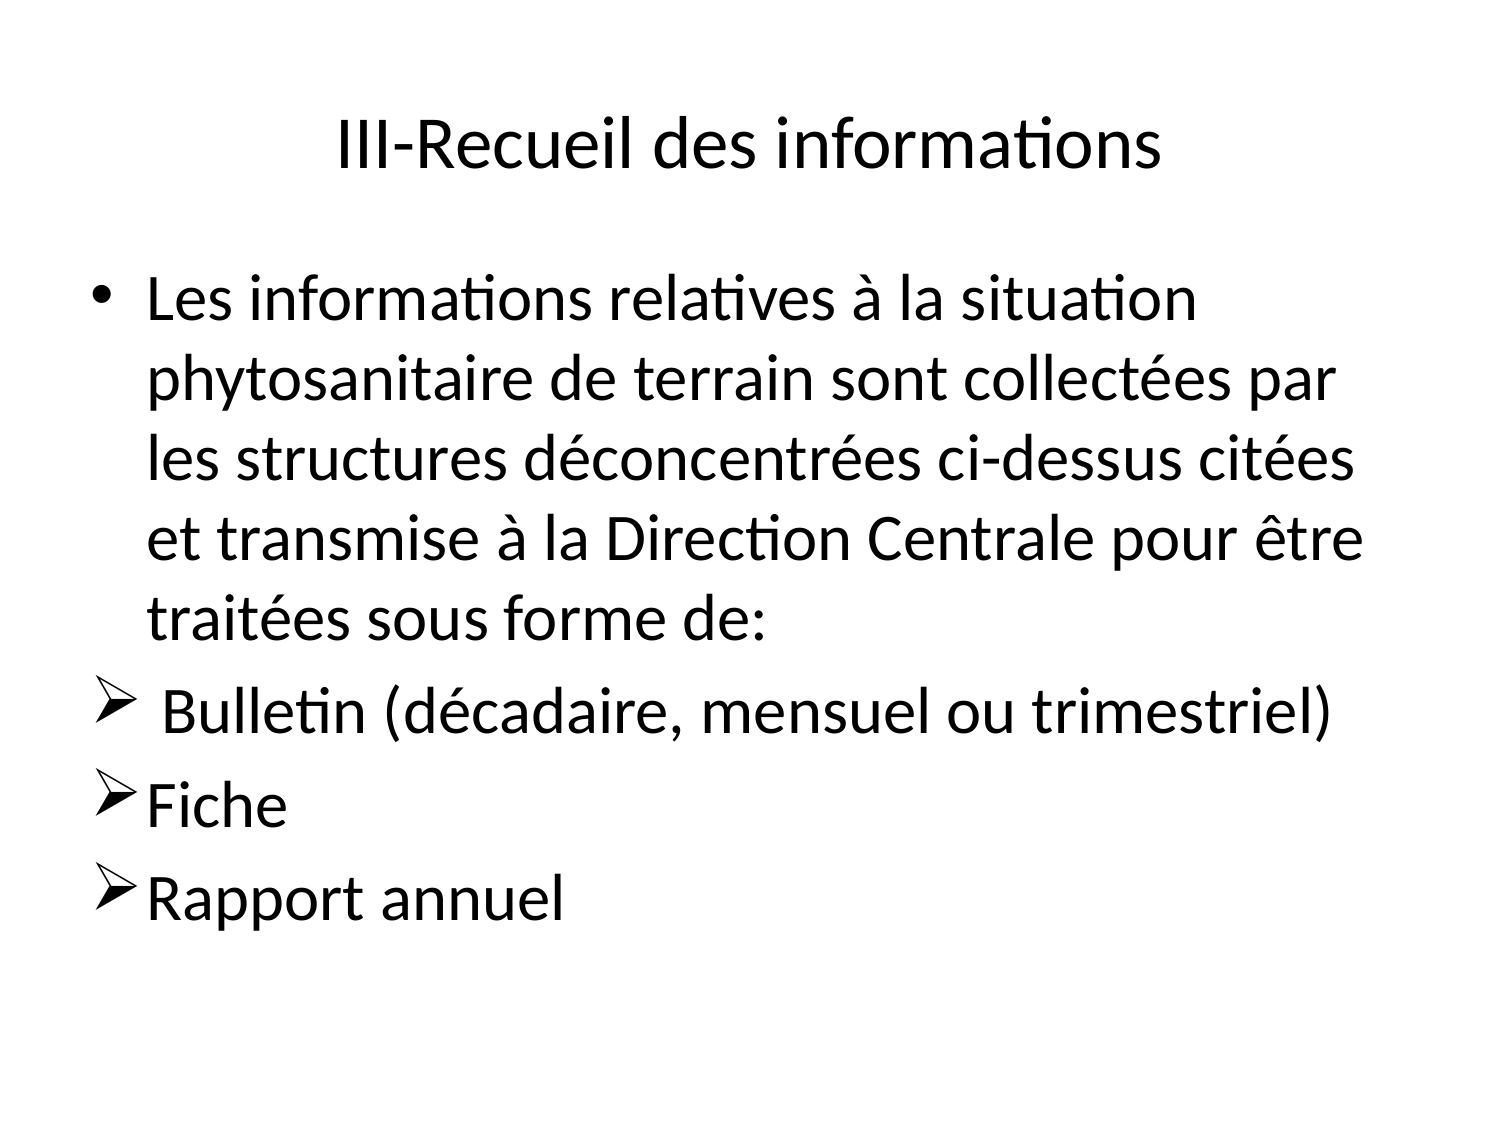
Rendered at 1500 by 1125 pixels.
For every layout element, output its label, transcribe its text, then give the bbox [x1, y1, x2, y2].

title III-Recueil des informations [75, 45, 1425, 233]
list Les informations relatives à la situation phytosanitaire de terrain sont collectées par les structures déconcentrées ci-dessus citées et transmise à la Direction Centrale pour être traitées sous forme de: Bulletin (décadaire, mensuel ou trimestriel) Fiche Rapport annuel [75, 246, 1425, 1005]
